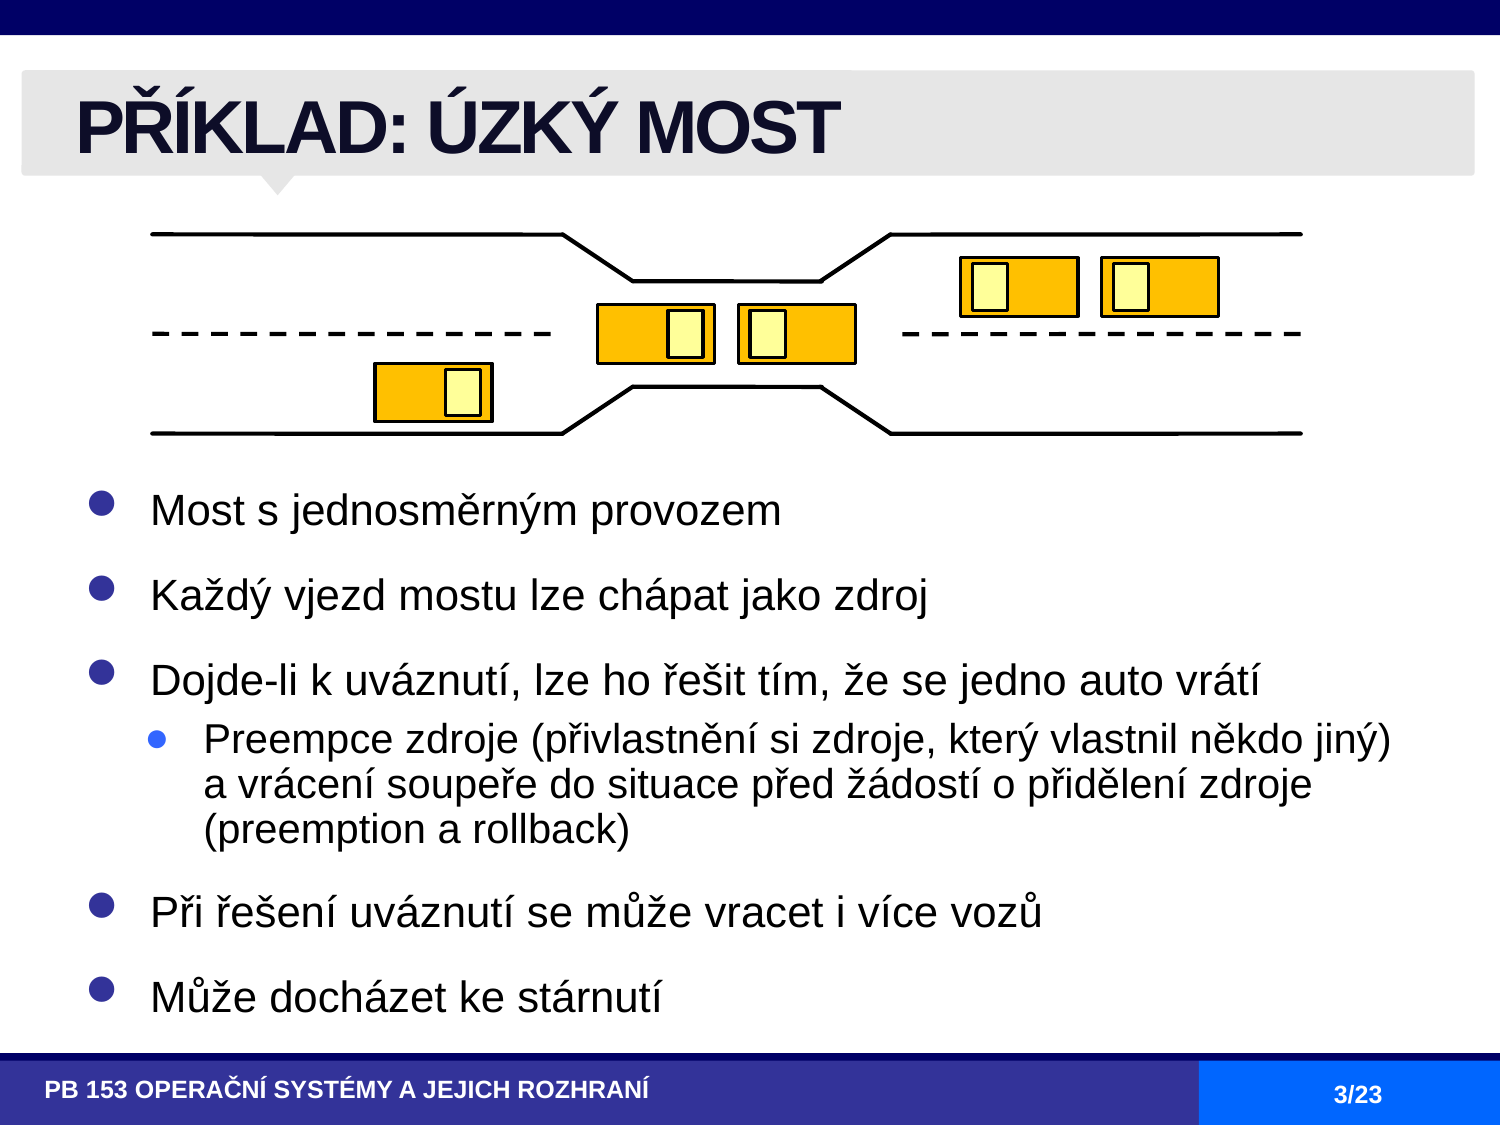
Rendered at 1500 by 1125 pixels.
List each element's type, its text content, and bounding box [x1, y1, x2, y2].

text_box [820, 234, 1301, 435]
list Most s jednosměrným provozem Každý vjezd mostu lze chápat jako zdroj Dojde-li k uváznutí, lze ho řešit tím, že se jedno auto vrátí Preempce zdroje (přivlastnění si zdroje, který vlastnil někdo jiný) a vrácení soupeře do situace před žádostí o přidělení zdroje (preemption a rollback) Při řešení uváznutí se může vracet i více vozů Může docházet ke stárnutí [70, 480, 1417, 1032]
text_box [562, 234, 634, 282]
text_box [1101, 257, 1219, 317]
footer PB 153 OPERAČNÍ SYSTÉMY A JEJICH ROZHRANÍ [29, 1065, 1200, 1125]
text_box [374, 362, 493, 423]
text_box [960, 257, 1079, 317]
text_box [737, 304, 856, 364]
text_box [562, 386, 634, 434]
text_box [597, 304, 715, 364]
title PŘÍKLAD: ÚZKÝ MOST [74, 44, 1471, 209]
